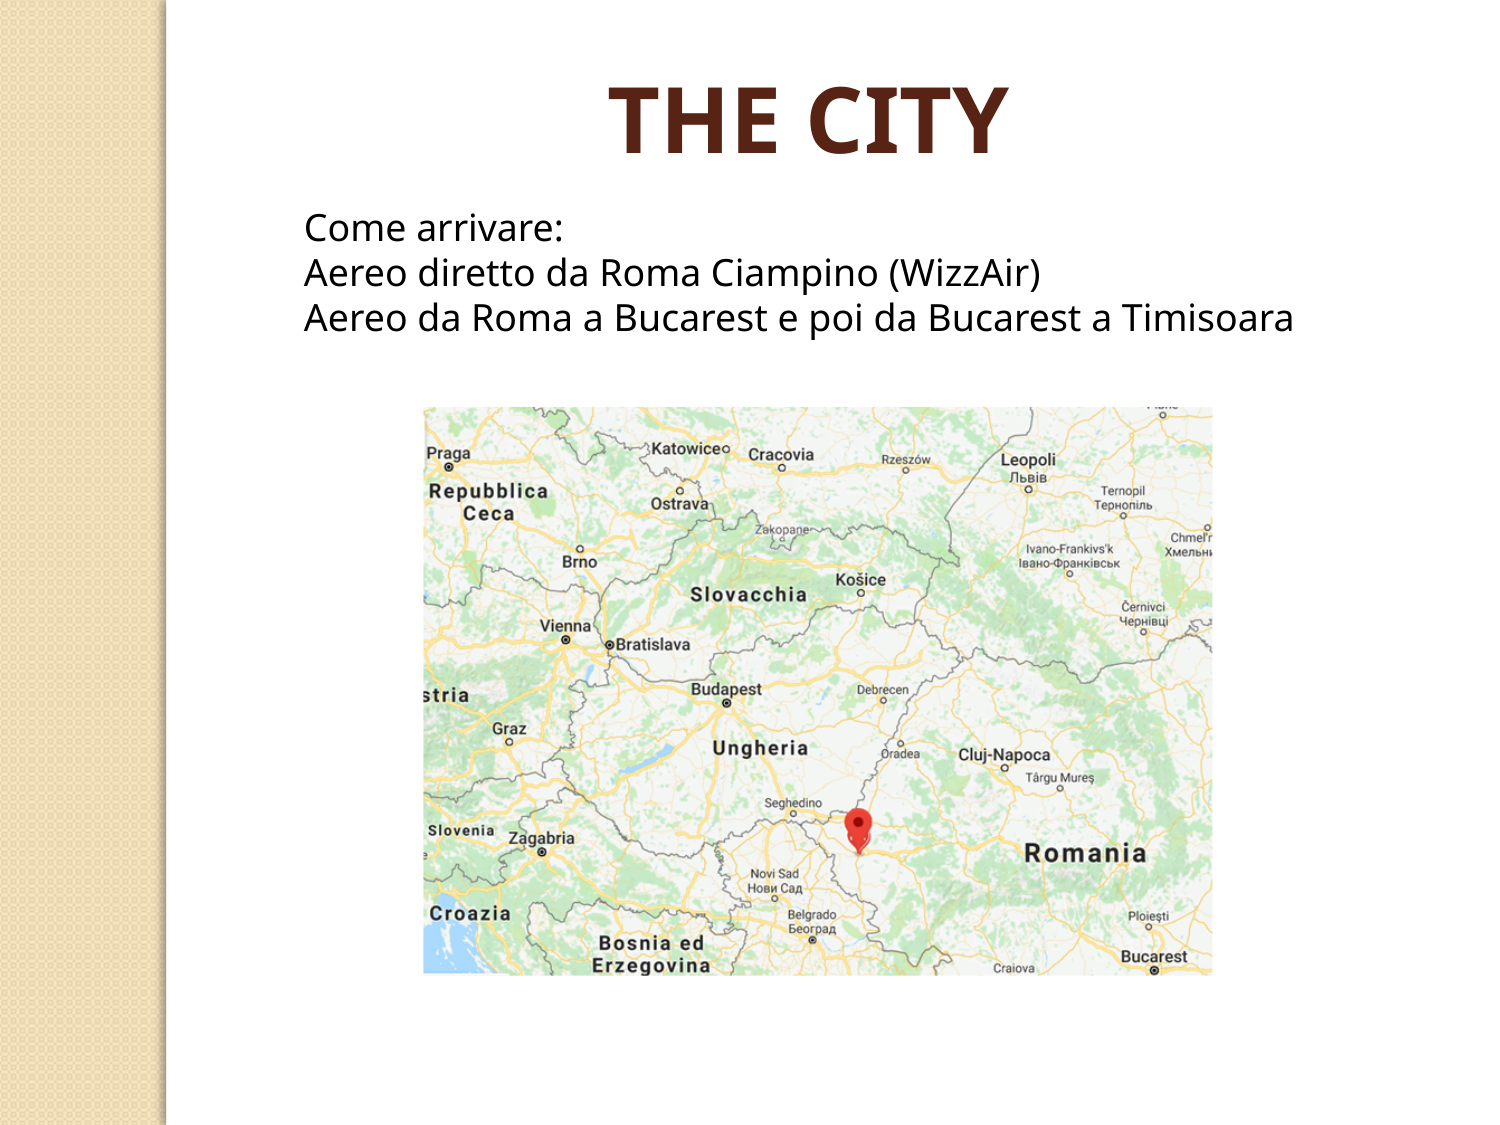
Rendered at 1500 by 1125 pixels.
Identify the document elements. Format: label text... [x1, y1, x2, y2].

picture [418, 396, 1227, 988]
text_box THE CITY [348, 54, 1270, 180]
text_box Come arrivare: Aereo diretto da Roma Ciampino (WizzAir) Aereo da Roma a Bucarest e poi da Bucarest a Timisoara [289, 196, 1317, 346]
